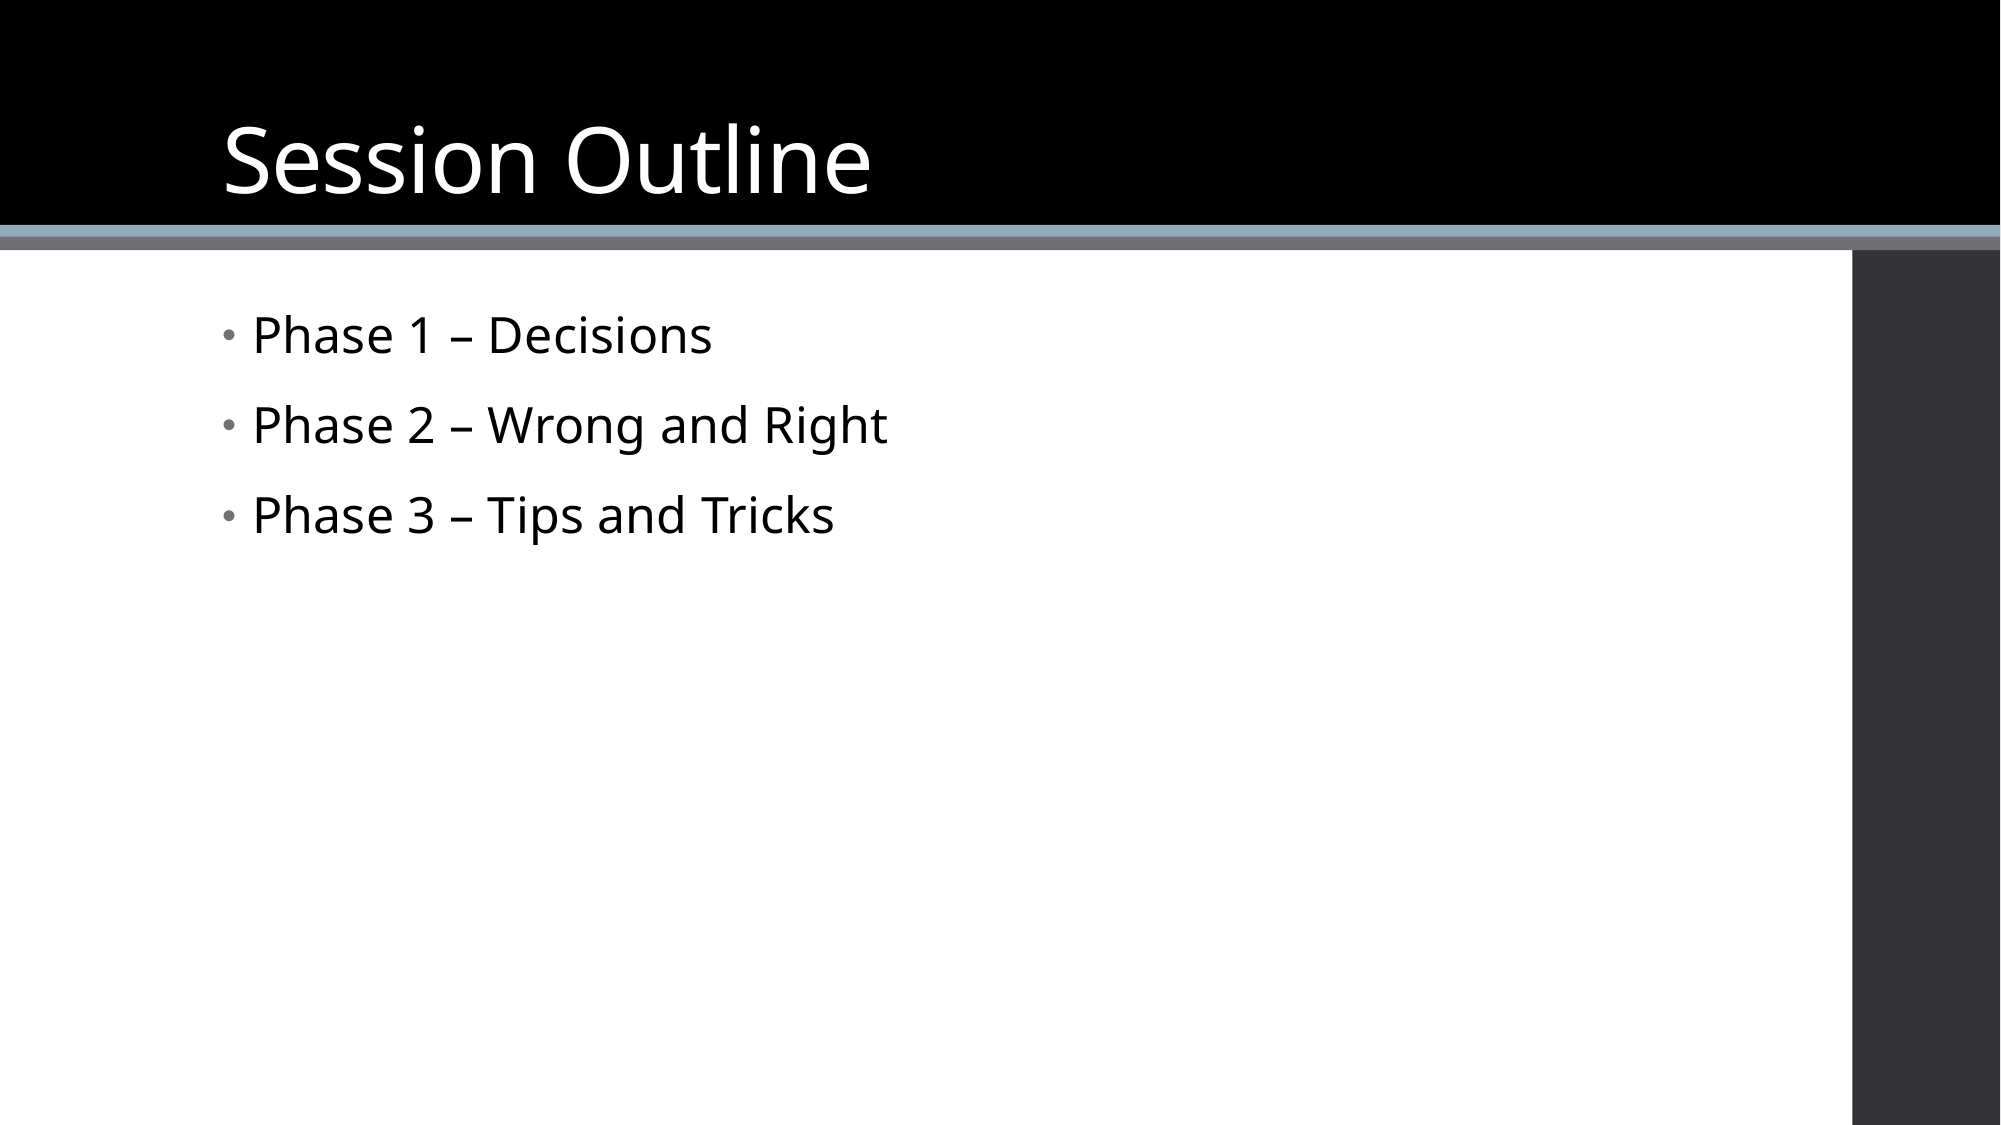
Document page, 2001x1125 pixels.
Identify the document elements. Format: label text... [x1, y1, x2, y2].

list Phase 1 – Decisions Phase 2 – Wrong and Right Phase 3 – Tips and Tricks [206, 299, 1617, 1014]
title Session Outline [206, 60, 1797, 222]
